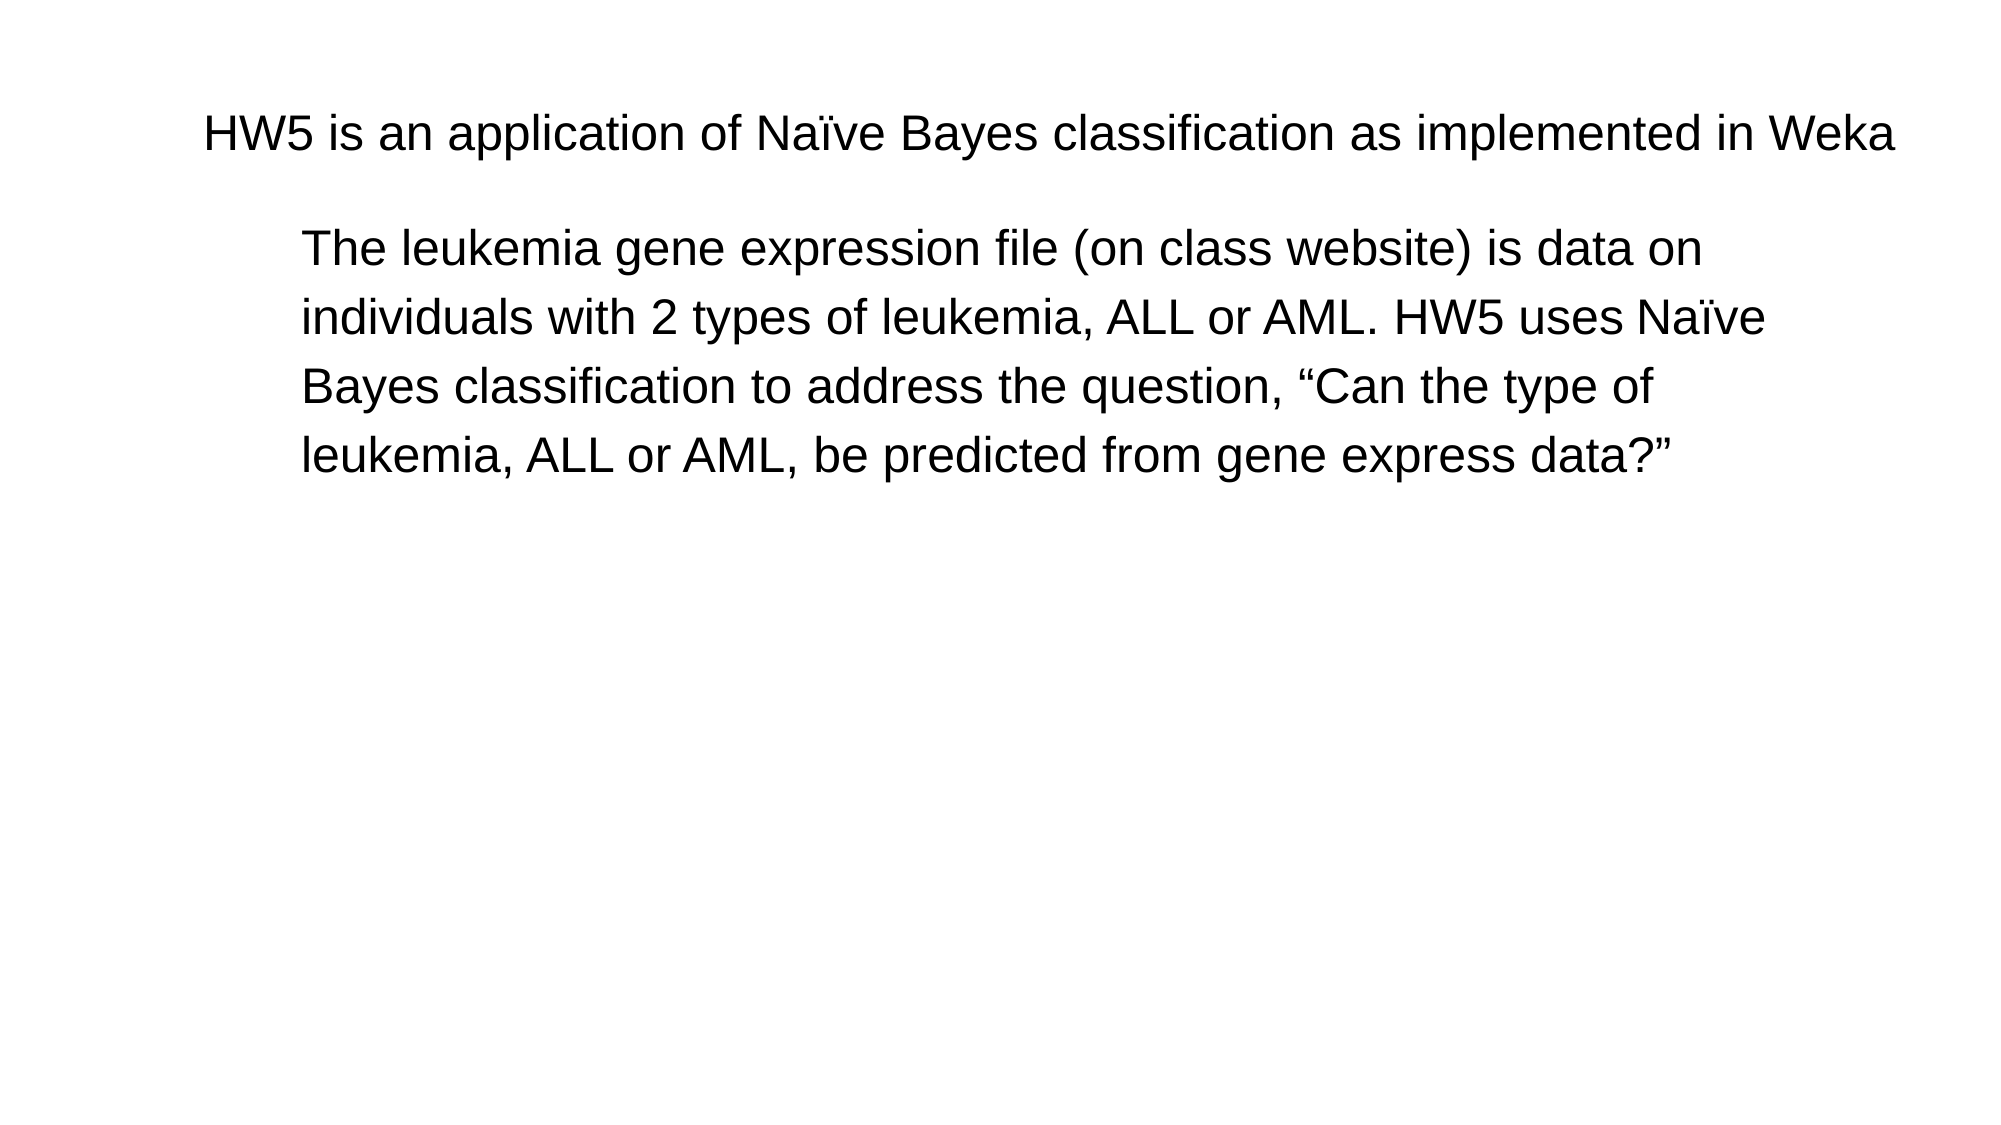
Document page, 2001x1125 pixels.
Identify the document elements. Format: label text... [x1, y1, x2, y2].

text_box HW5 is an application of Naïve Bayes classification as implemented in Weka [188, 92, 1941, 168]
text_box The leukemia gene expression file (on class website) is data on individuals with 2 types of leukemia, ALL or AML. HW5 uses Naïve Bayes classification to address the question, “Can the type of leukemia, ALL or AML, be predicted from gene express data?” [286, 198, 1833, 490]
